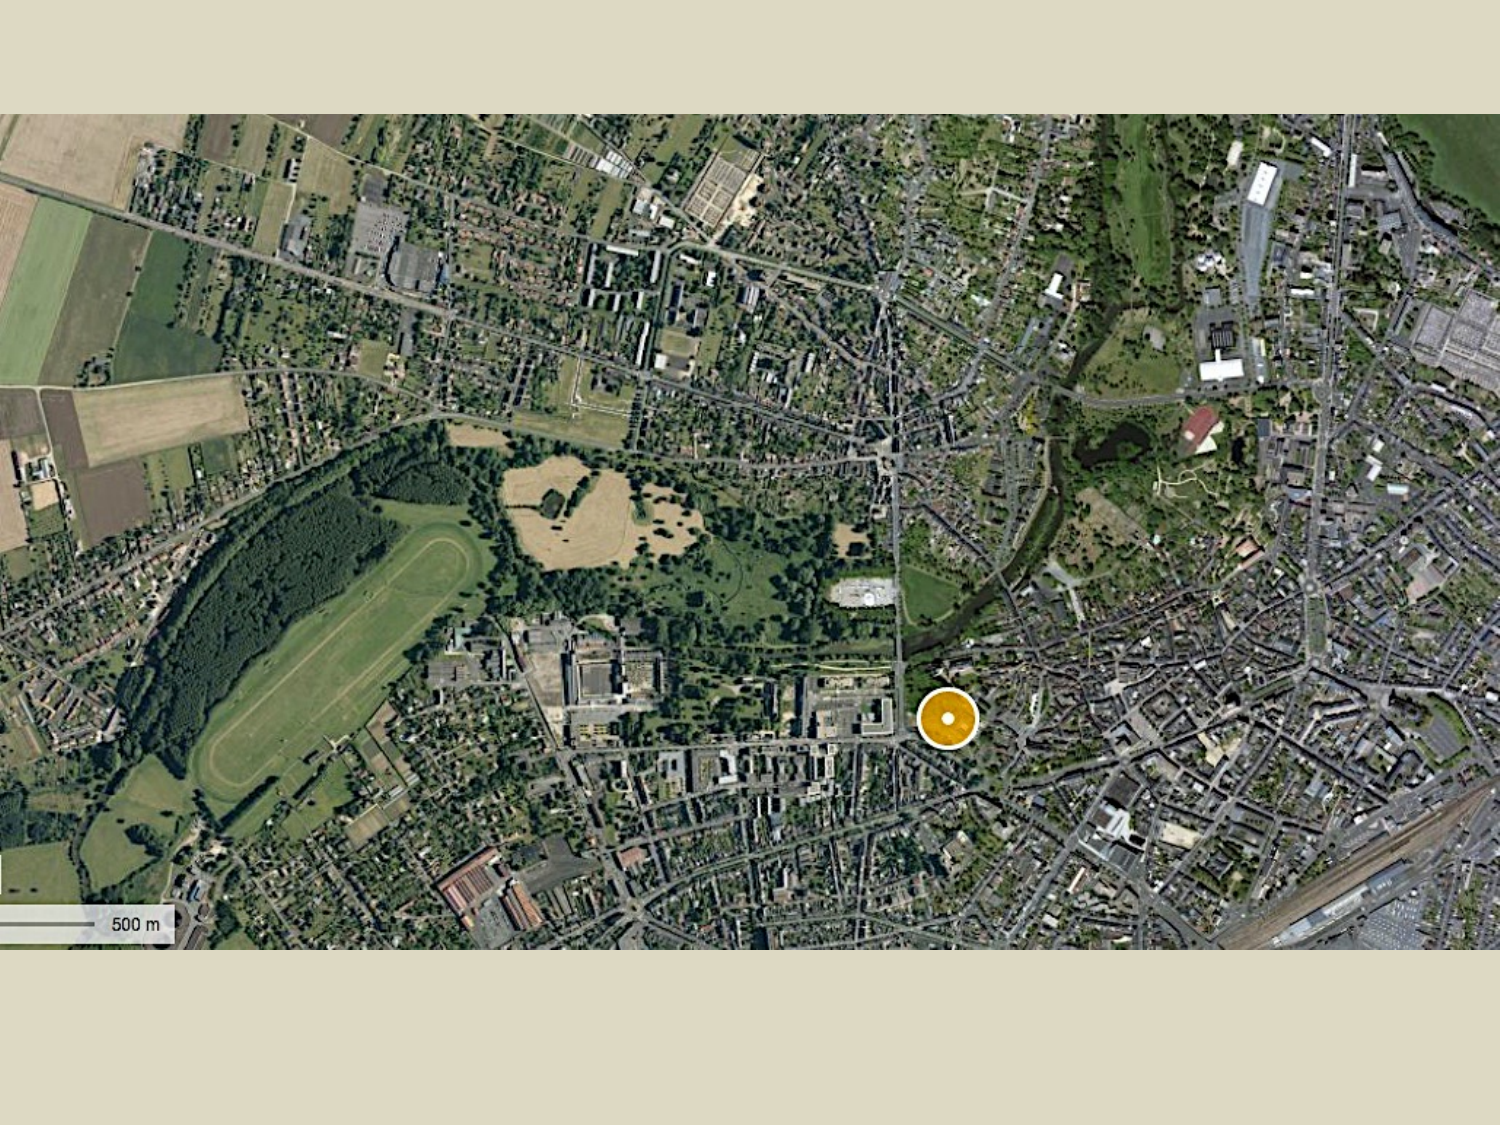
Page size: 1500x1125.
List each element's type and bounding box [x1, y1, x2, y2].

picture [0, 114, 1500, 950]
